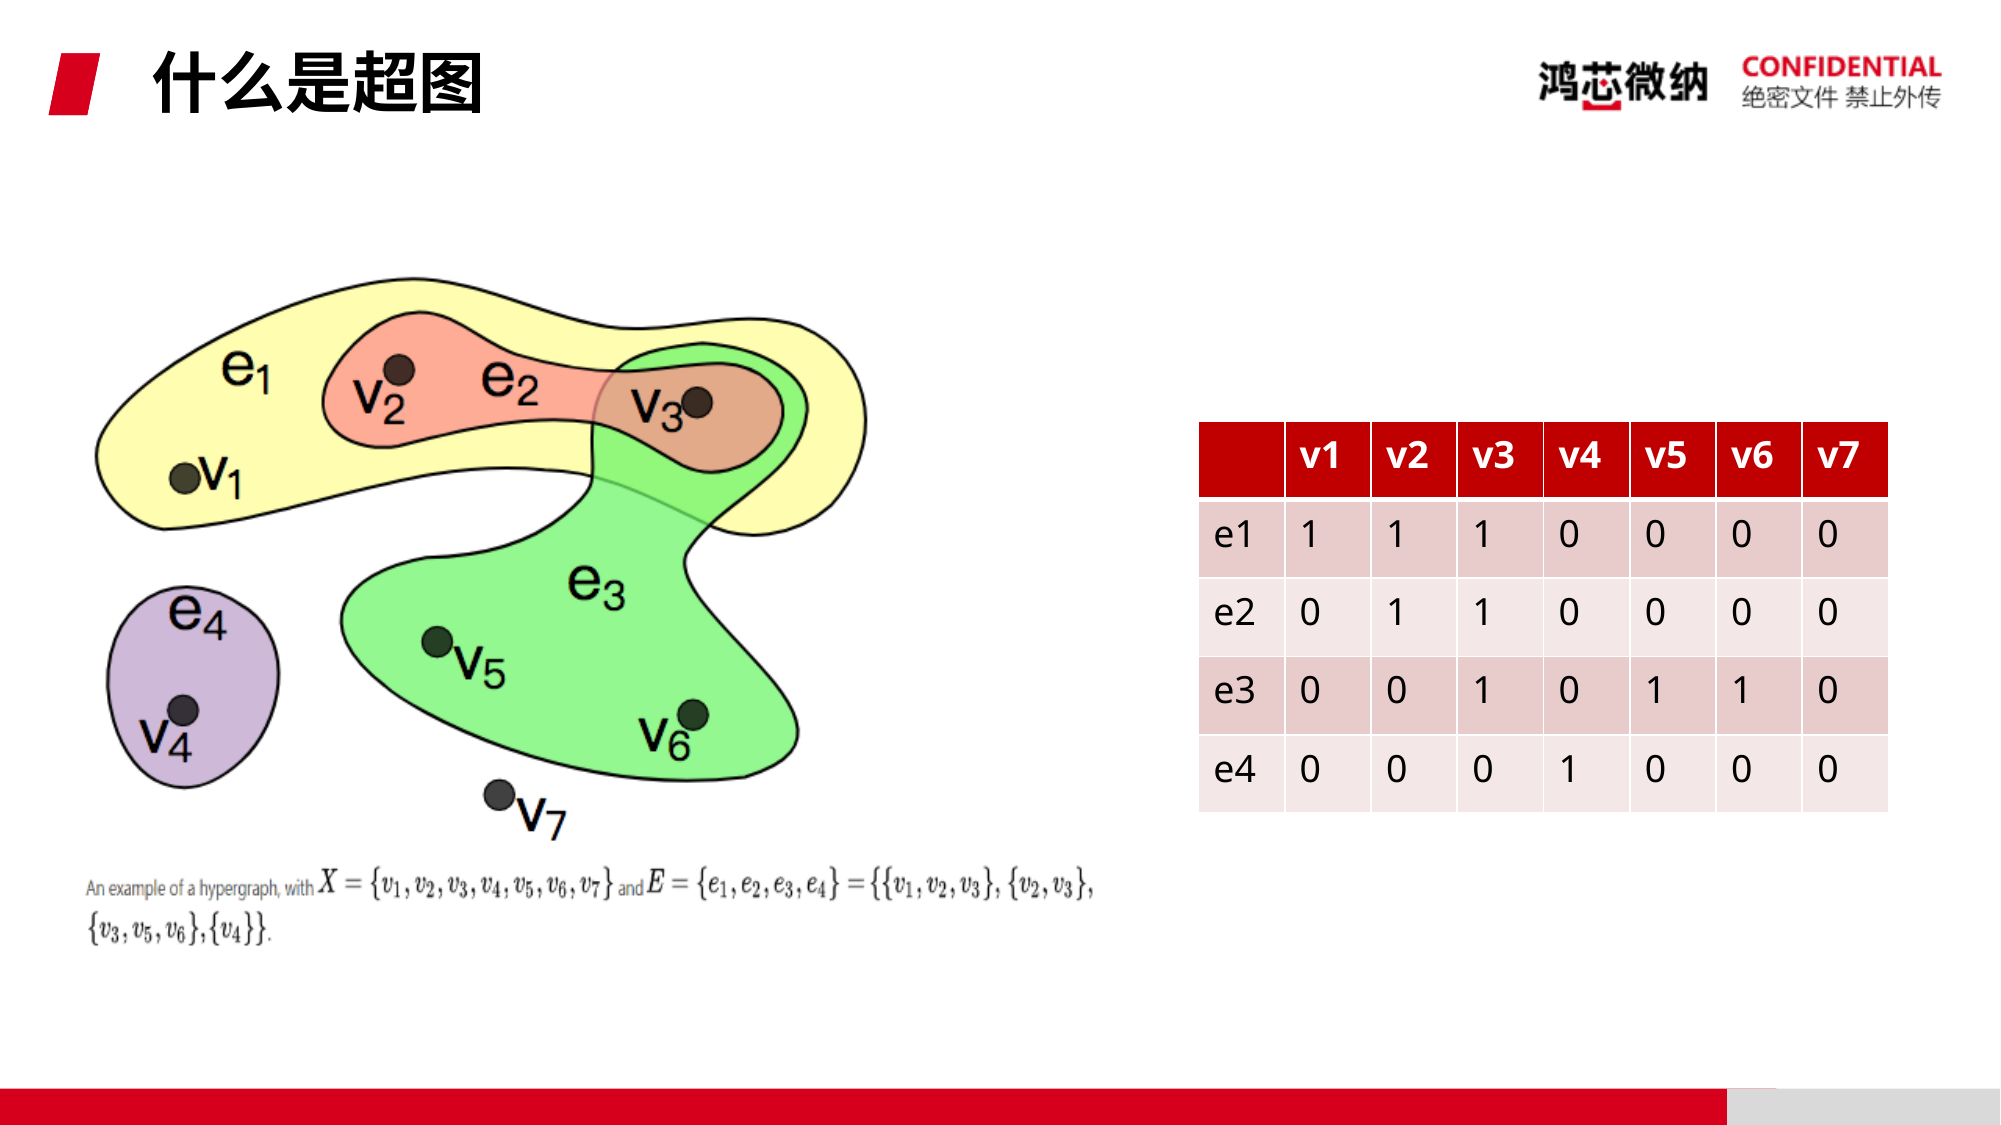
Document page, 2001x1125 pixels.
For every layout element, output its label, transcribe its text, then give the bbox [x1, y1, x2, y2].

picture [81, 271, 1174, 963]
table_header v1 [1286, 422, 1370, 497]
picture [1265, 0, 1981, 288]
table_cell 0 [1286, 657, 1370, 734]
table_cell 0 [1458, 736, 1543, 812]
table_header [1199, 422, 1284, 497]
table_cell 0 [1631, 579, 1715, 656]
table_cell 0 [1631, 502, 1715, 577]
table_cell 0 [1803, 579, 1888, 656]
table_header v6 [1717, 422, 1801, 497]
title 什么是超图 [136, 0, 1862, 195]
table_cell 1 [1458, 502, 1543, 577]
table_cell 0 [1717, 579, 1801, 656]
table_cell e1 [1199, 502, 1284, 577]
table_cell 1 [1372, 579, 1456, 656]
table_cell 1 [1717, 657, 1801, 734]
table_cell 0 [1631, 736, 1715, 812]
table_cell e2 [1199, 579, 1284, 656]
table_cell 0 [1544, 579, 1629, 656]
table_cell e4 [1199, 736, 1284, 812]
table_header v7 [1803, 422, 1888, 497]
table_cell 0 [1717, 502, 1801, 577]
table_cell 0 [1803, 736, 1888, 812]
table_header v2 [1372, 422, 1456, 497]
table_cell 1 [1286, 502, 1370, 577]
table_cell 0 [1286, 579, 1370, 656]
table_cell 0 [1803, 657, 1888, 734]
table_header v4 [1544, 422, 1629, 497]
table_cell 1 [1544, 736, 1629, 812]
table_cell e3 [1199, 657, 1284, 734]
table_cell 1 [1458, 657, 1543, 734]
table_cell 0 [1372, 657, 1456, 734]
table_header v3 [1458, 422, 1543, 497]
table_cell 1 [1458, 579, 1543, 656]
table_cell 1 [1372, 502, 1456, 577]
table_cell 0 [1544, 657, 1629, 734]
table_cell 0 [1286, 736, 1370, 812]
table_cell 0 [1544, 502, 1629, 577]
table_cell 0 [1803, 502, 1888, 577]
table_header v5 [1631, 422, 1715, 497]
table_cell 0 [1717, 736, 1801, 812]
table_cell 1 [1631, 657, 1715, 734]
table_cell 0 [1372, 736, 1456, 812]
